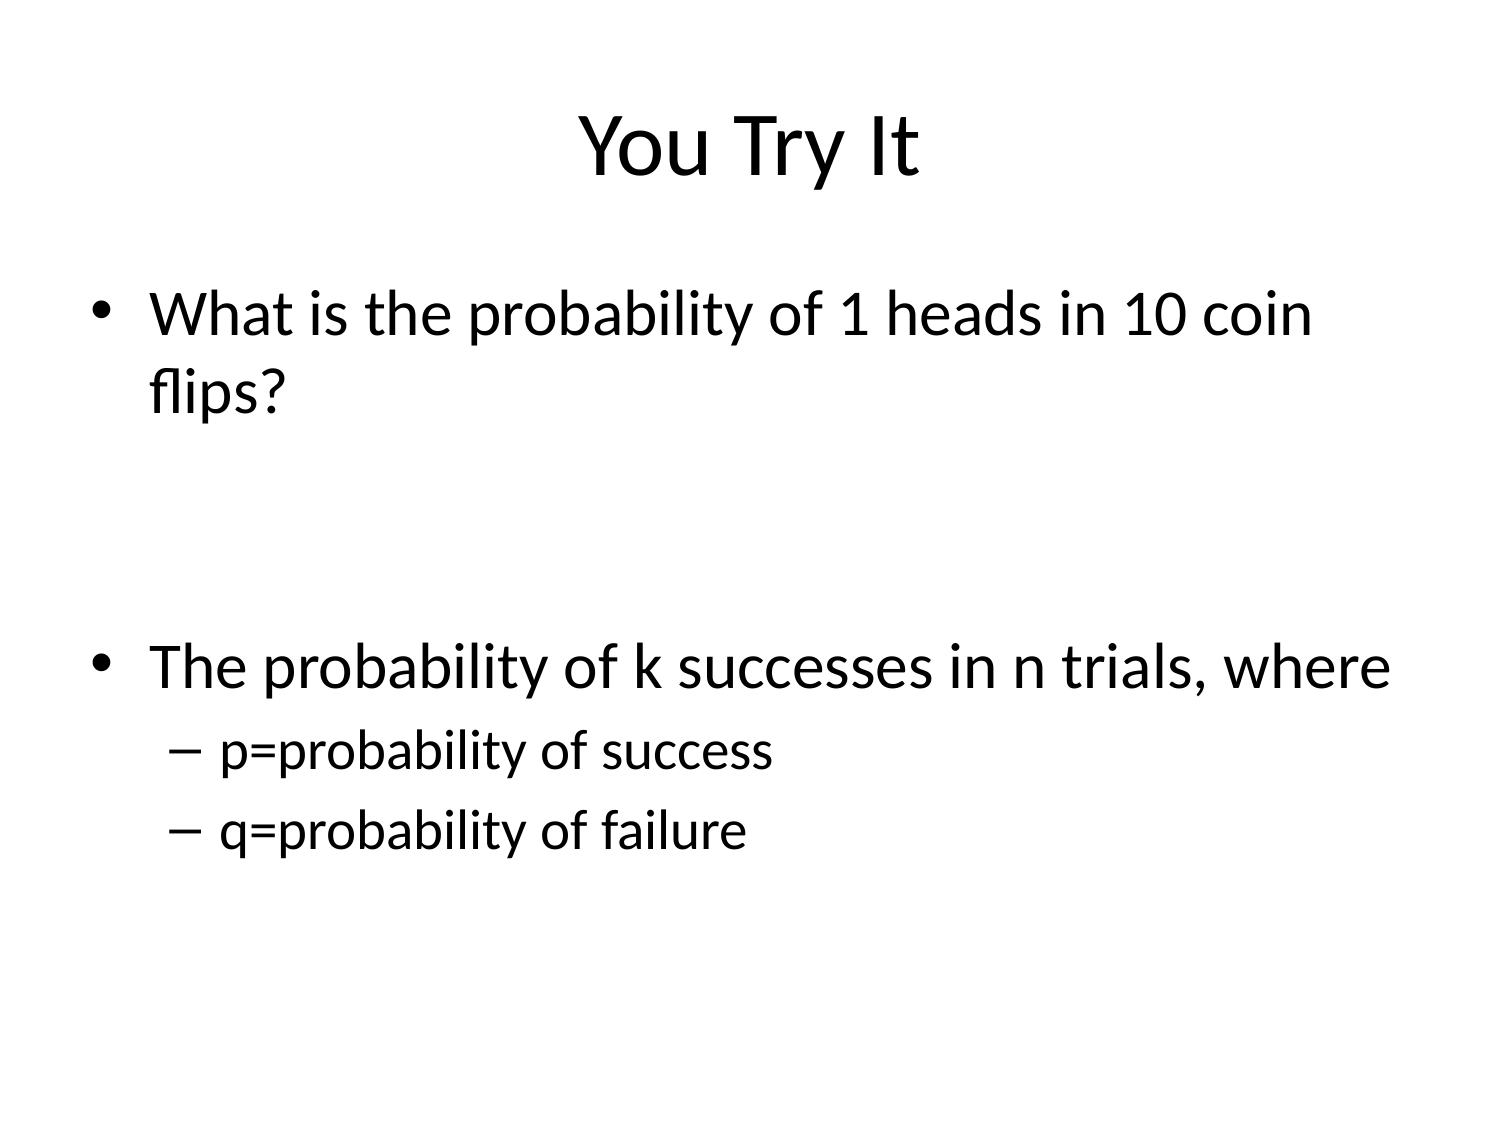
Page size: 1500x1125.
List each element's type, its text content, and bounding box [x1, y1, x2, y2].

title You Try It [75, 45, 1425, 233]
